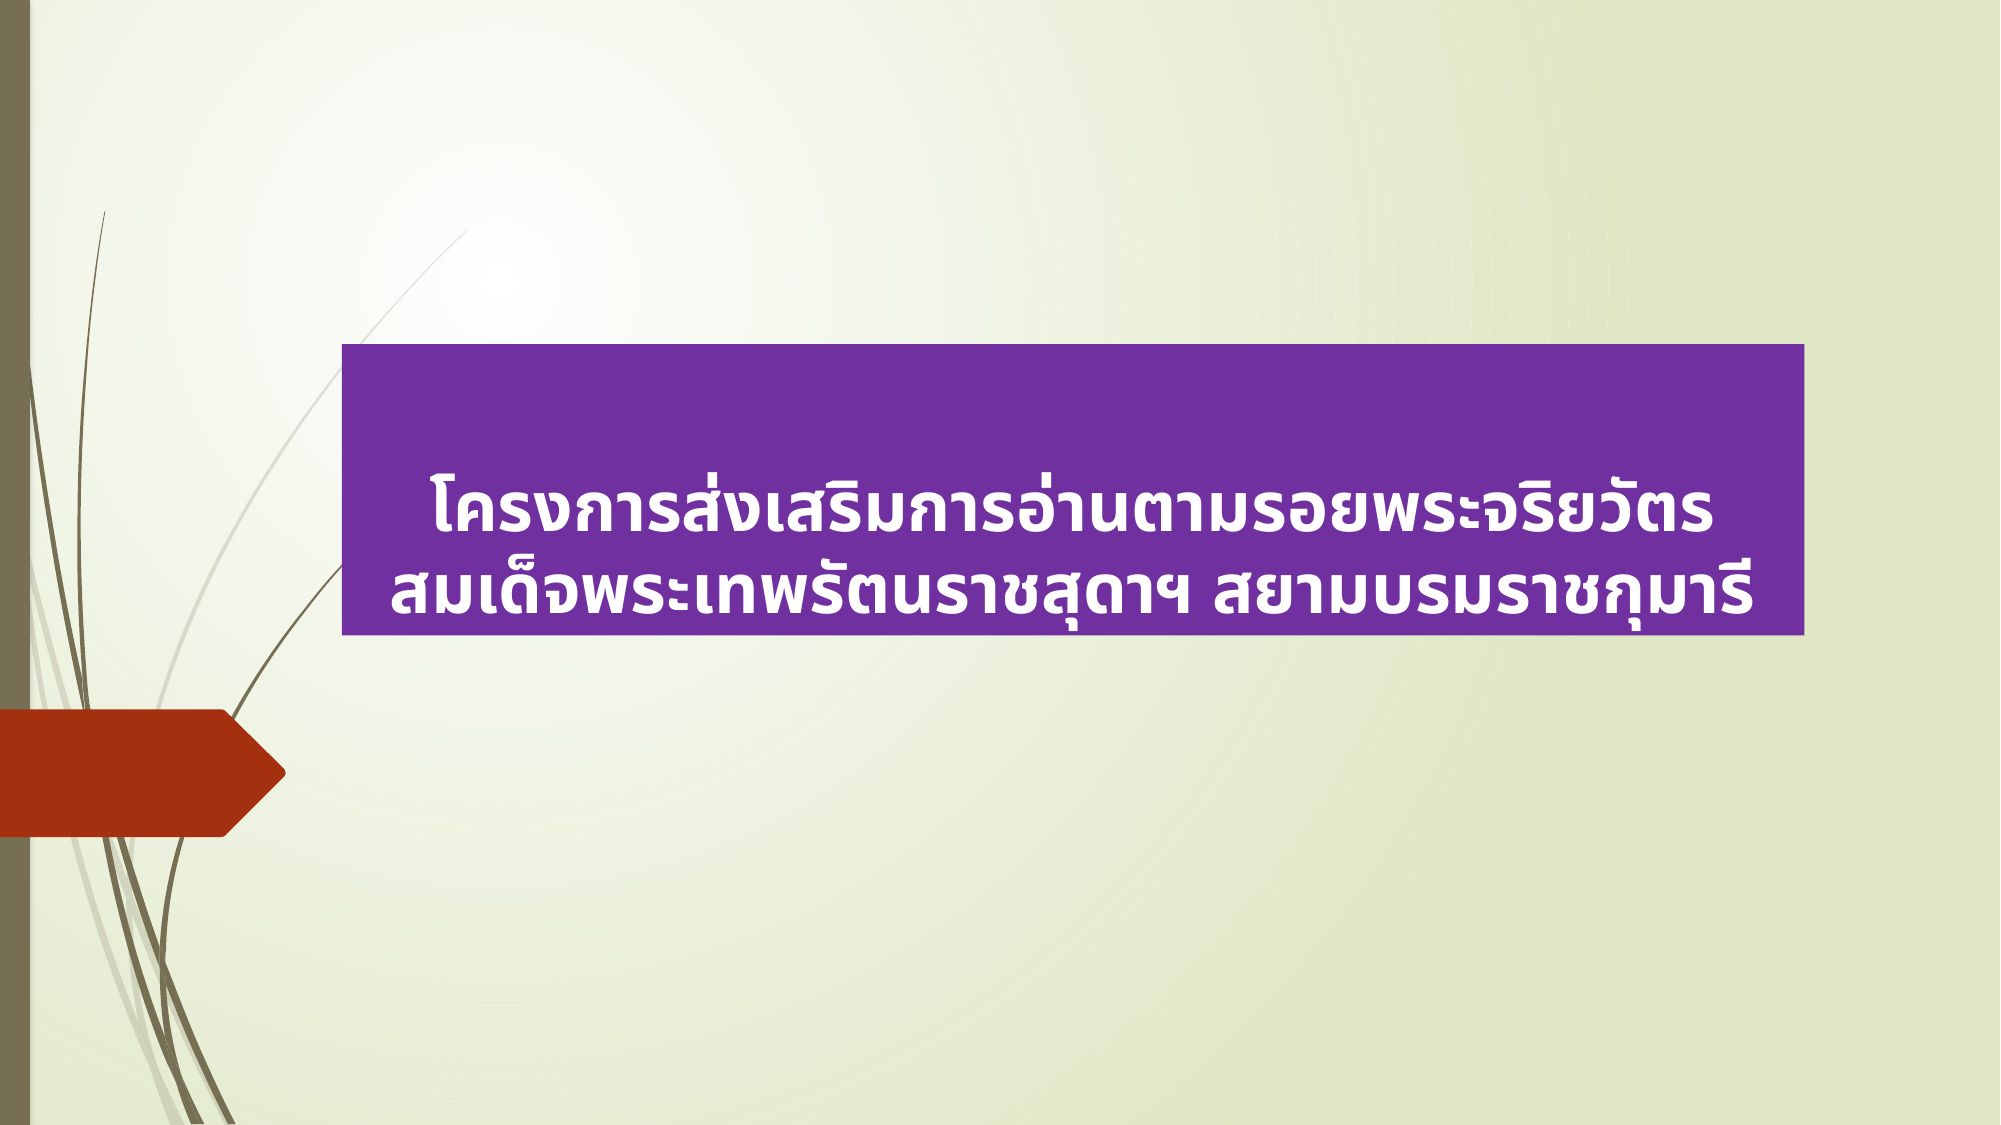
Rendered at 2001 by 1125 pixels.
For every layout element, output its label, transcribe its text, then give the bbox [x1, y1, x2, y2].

title โครงการส่งเสริมการอ่านตามรอยพระจริยวัตร สมเด็จพระเทพรัตนราชสุดาฯ สยามบรมราชกุมารี [341, 344, 1805, 636]
